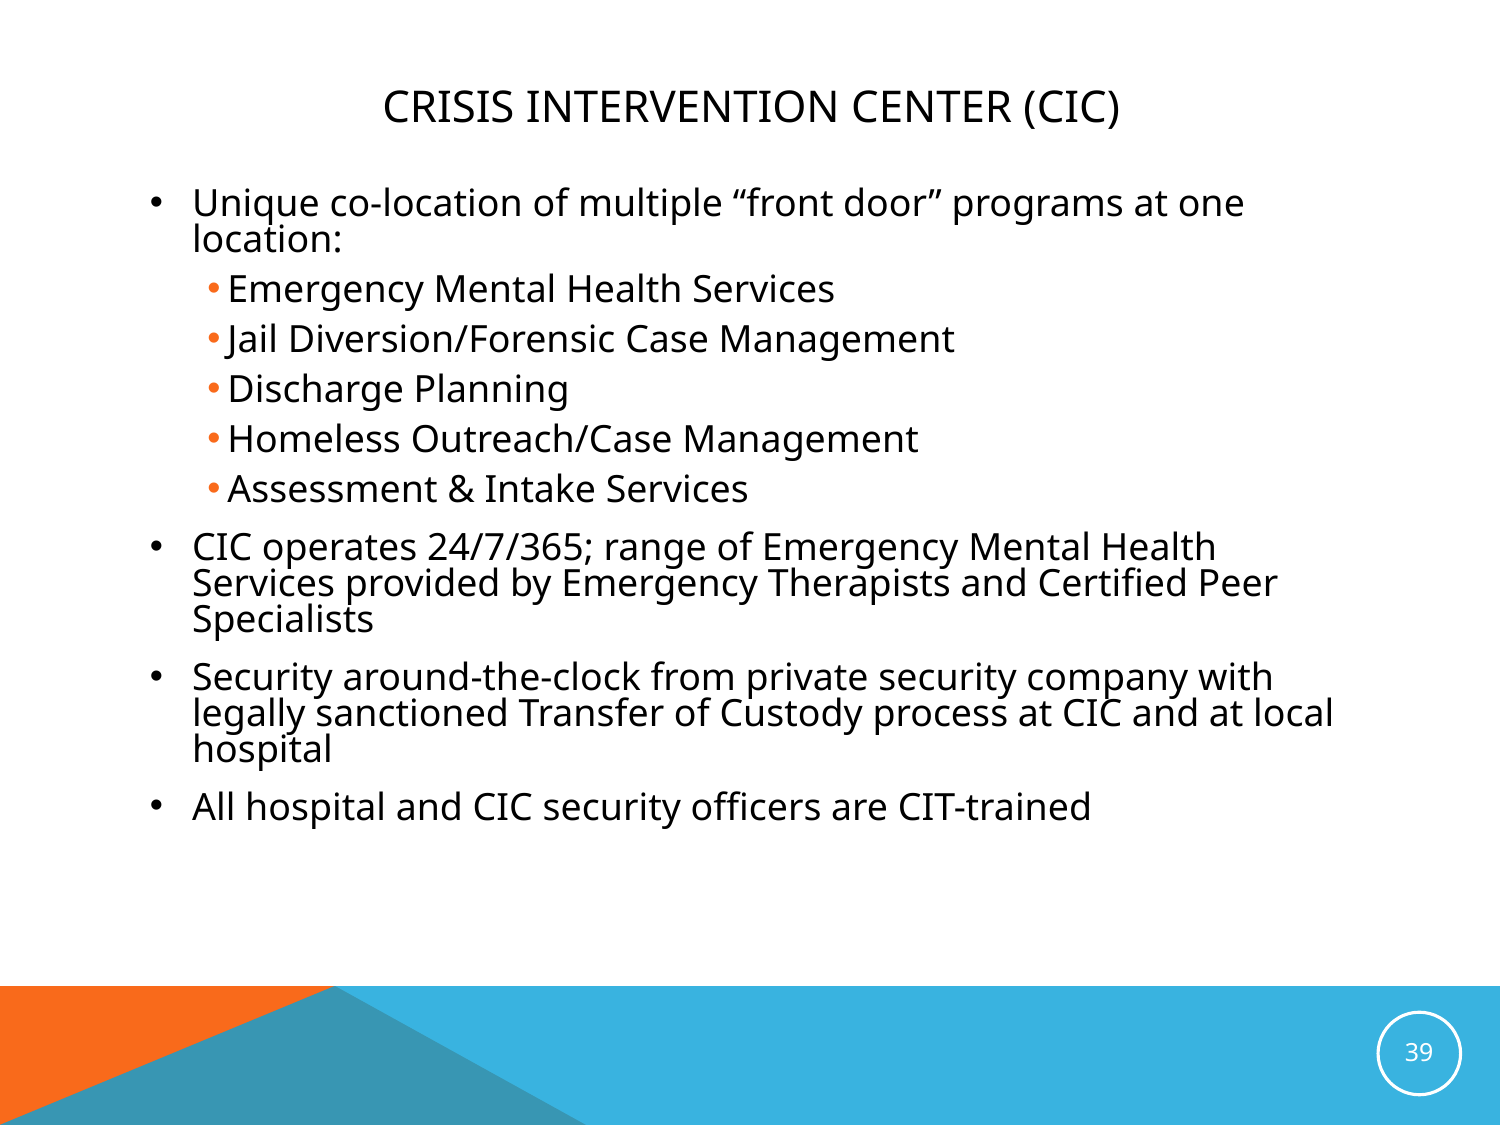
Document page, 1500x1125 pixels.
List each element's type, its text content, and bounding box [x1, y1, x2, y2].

list Unique co-location of multiple “front door” programs at one location: Emergency Mental Health Services Jail Diversion/Forensic Case Management Discharge Planning Homeless Outreach/Case Management Assessment & Intake Services CIC operates 24/7/365; range of Emergency Mental Health Services provided by Emergency Therapists and Certified Peer Specialists Security around-the-clock from private security company with legally sanctioned Transfer of Custody process at CIC and at local hospital All hospital and CIC security officers are CIT-trained [134, 180, 1369, 938]
slide_number 39 [1376, 1010, 1463, 1097]
title Crisis Intervention Center (CIC) [134, 59, 1369, 150]
